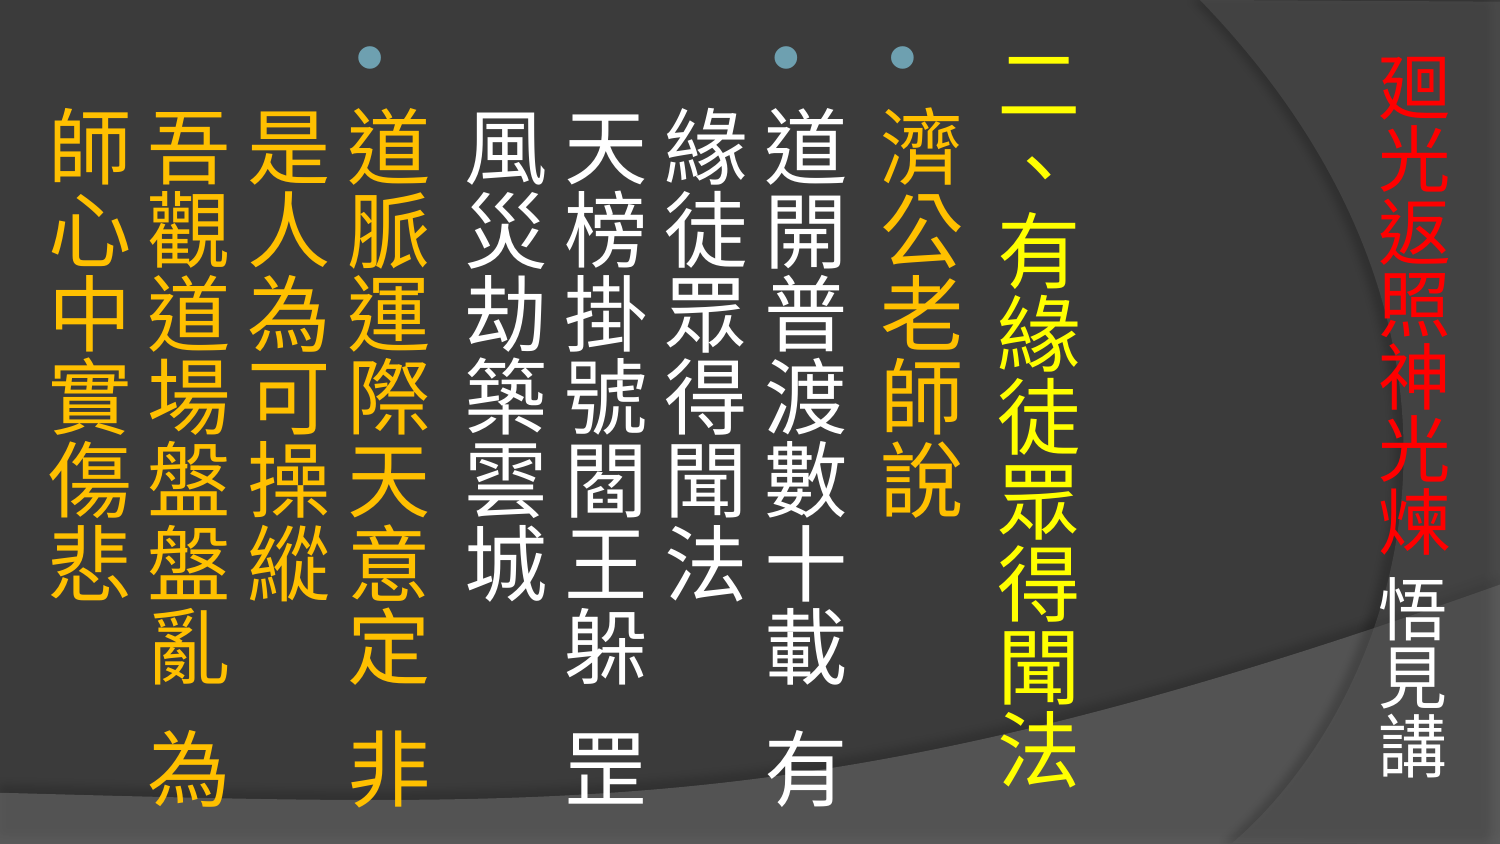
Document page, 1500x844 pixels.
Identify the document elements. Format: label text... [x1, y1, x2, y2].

title 廻光返照神光煉 悟見講 [1352, 20, 1473, 812]
list 二、有緣徒眾得聞法 濟公老師說 道開普渡數十載 有緣徒眾得聞法 天榜掛號閻王躲 罡風災劫築雲城 道脈運際天意定 非是人為可操縱 吾觀道場盤盤亂 為師心中實傷悲 [29, 21, 1353, 825]
